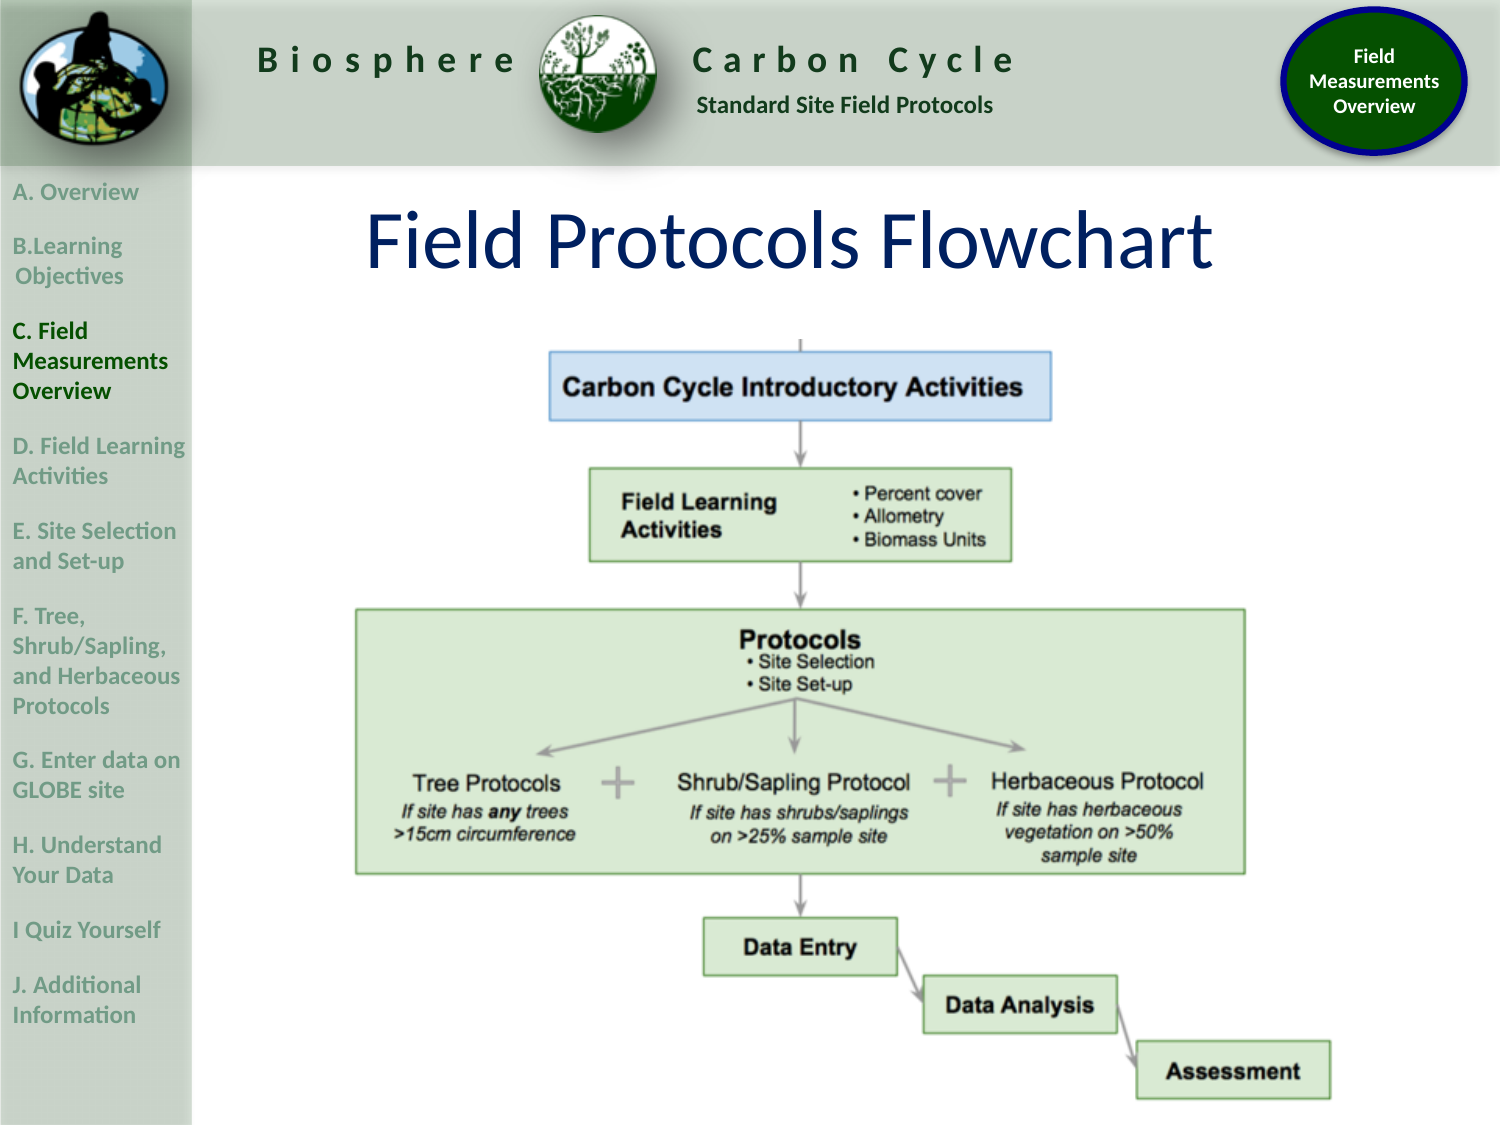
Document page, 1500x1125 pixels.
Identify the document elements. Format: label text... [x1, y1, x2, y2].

title Field Protocols Flowchart [143, 178, 1437, 295]
picture [345, 339, 1340, 1106]
picture [0, 0, 1500, 1124]
